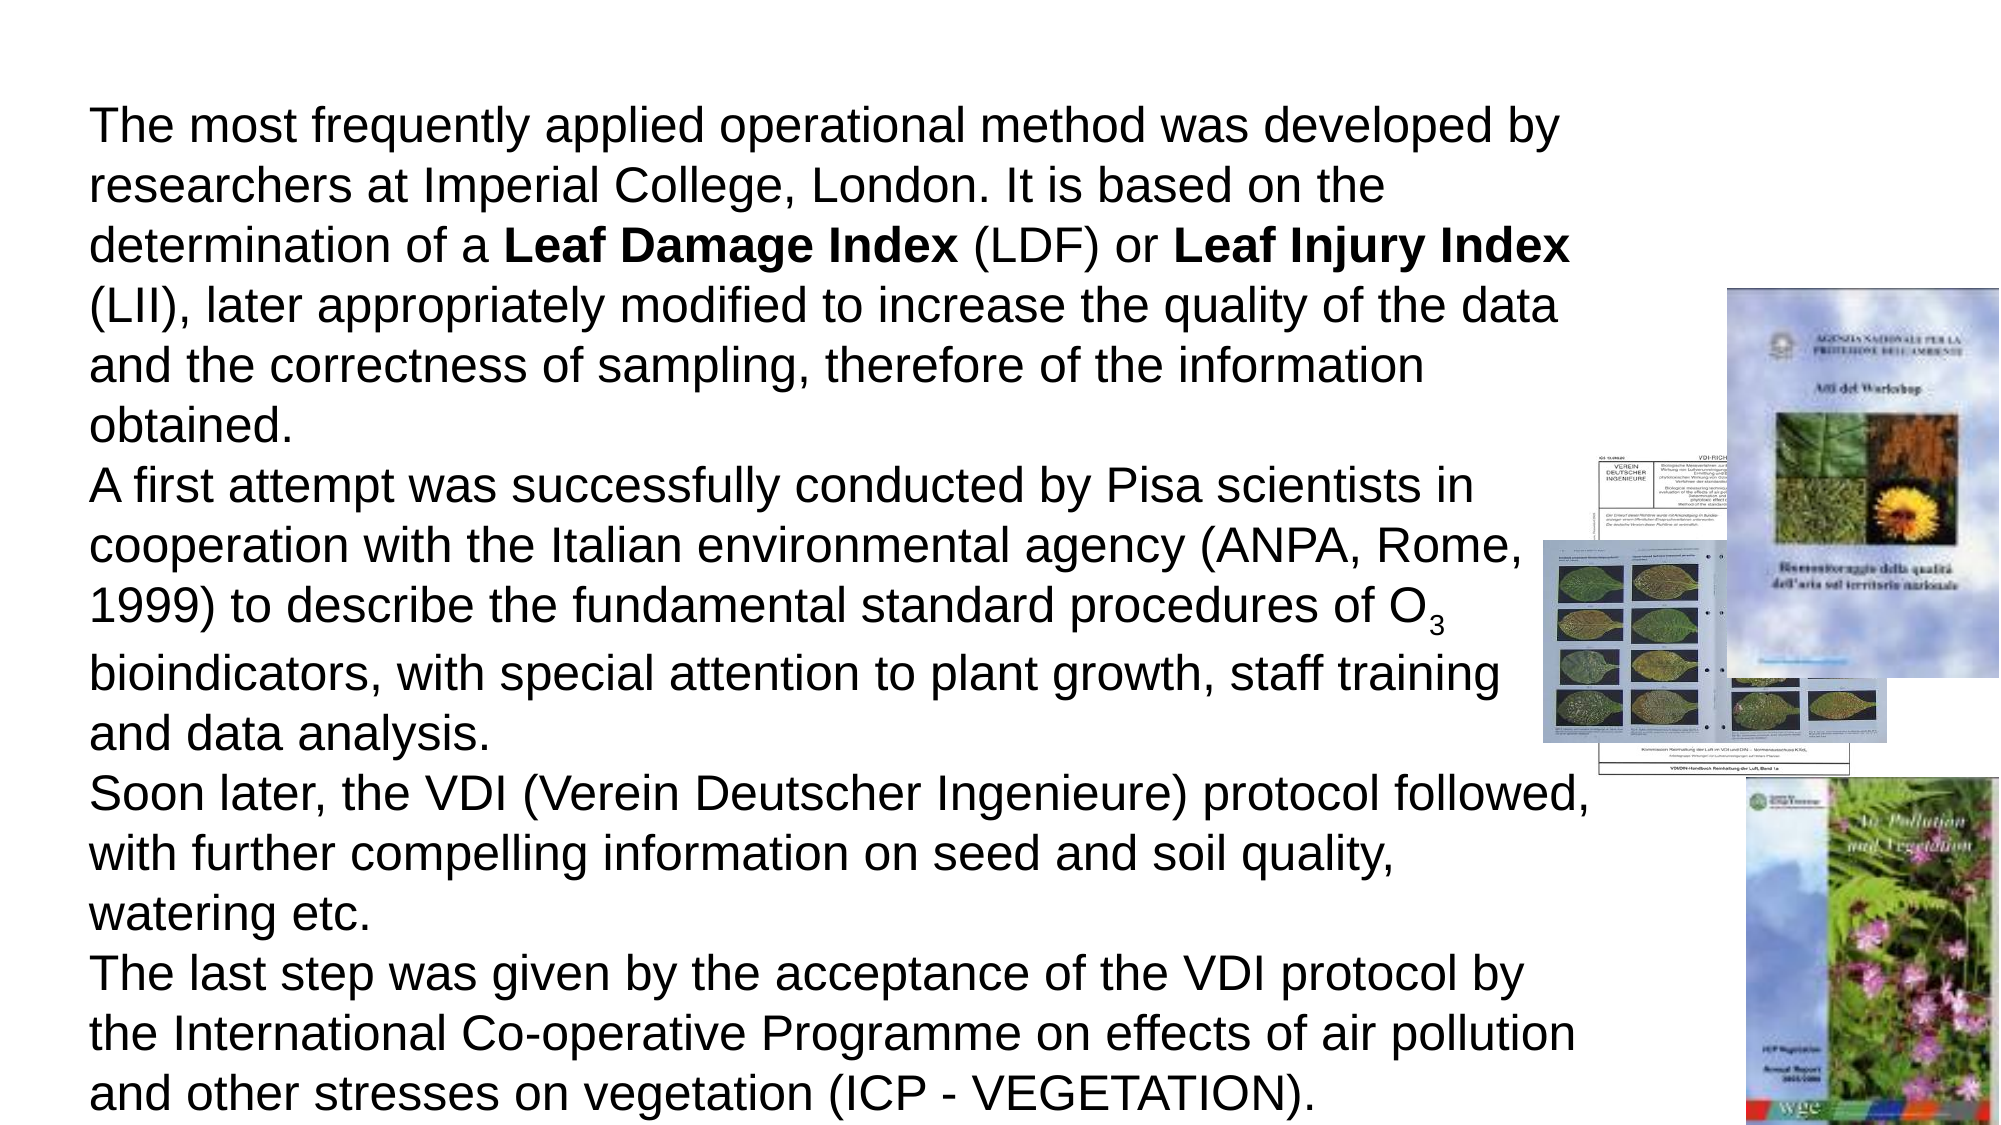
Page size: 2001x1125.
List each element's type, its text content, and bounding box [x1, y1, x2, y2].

picture [1746, 777, 1999, 1125]
text_box The most frequently applied operational method was developed by researchers at Imperial College, London. It is based on the determination of a Leaf Damage Index (LDF) or Leaf Injury Index (LII), later appropriately modified to increase the quality of the data and the correctness of sampling, therefore of the information obtained. A first attempt was successfully conducted by Pisa scientists in cooperation with the Italian environmental agency (ANPA, Rome, 1999) to describe the fundamental standard procedures of O3 bioindicators, with special attention to plant growth, staff training and data analysis. Soon later, the VDI (Verein Deutscher Ingenieure) protocol followed, with further compelling information on seed and soil quality, watering etc. The last step was given by the acceptance of the VDI protocol by the International Co-operative Programme on effects of air pollution and other stresses on vegetation (ICP - VEGETATION). [74, 85, 1609, 1125]
picture [1727, 288, 1999, 678]
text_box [1543, 444, 1887, 778]
